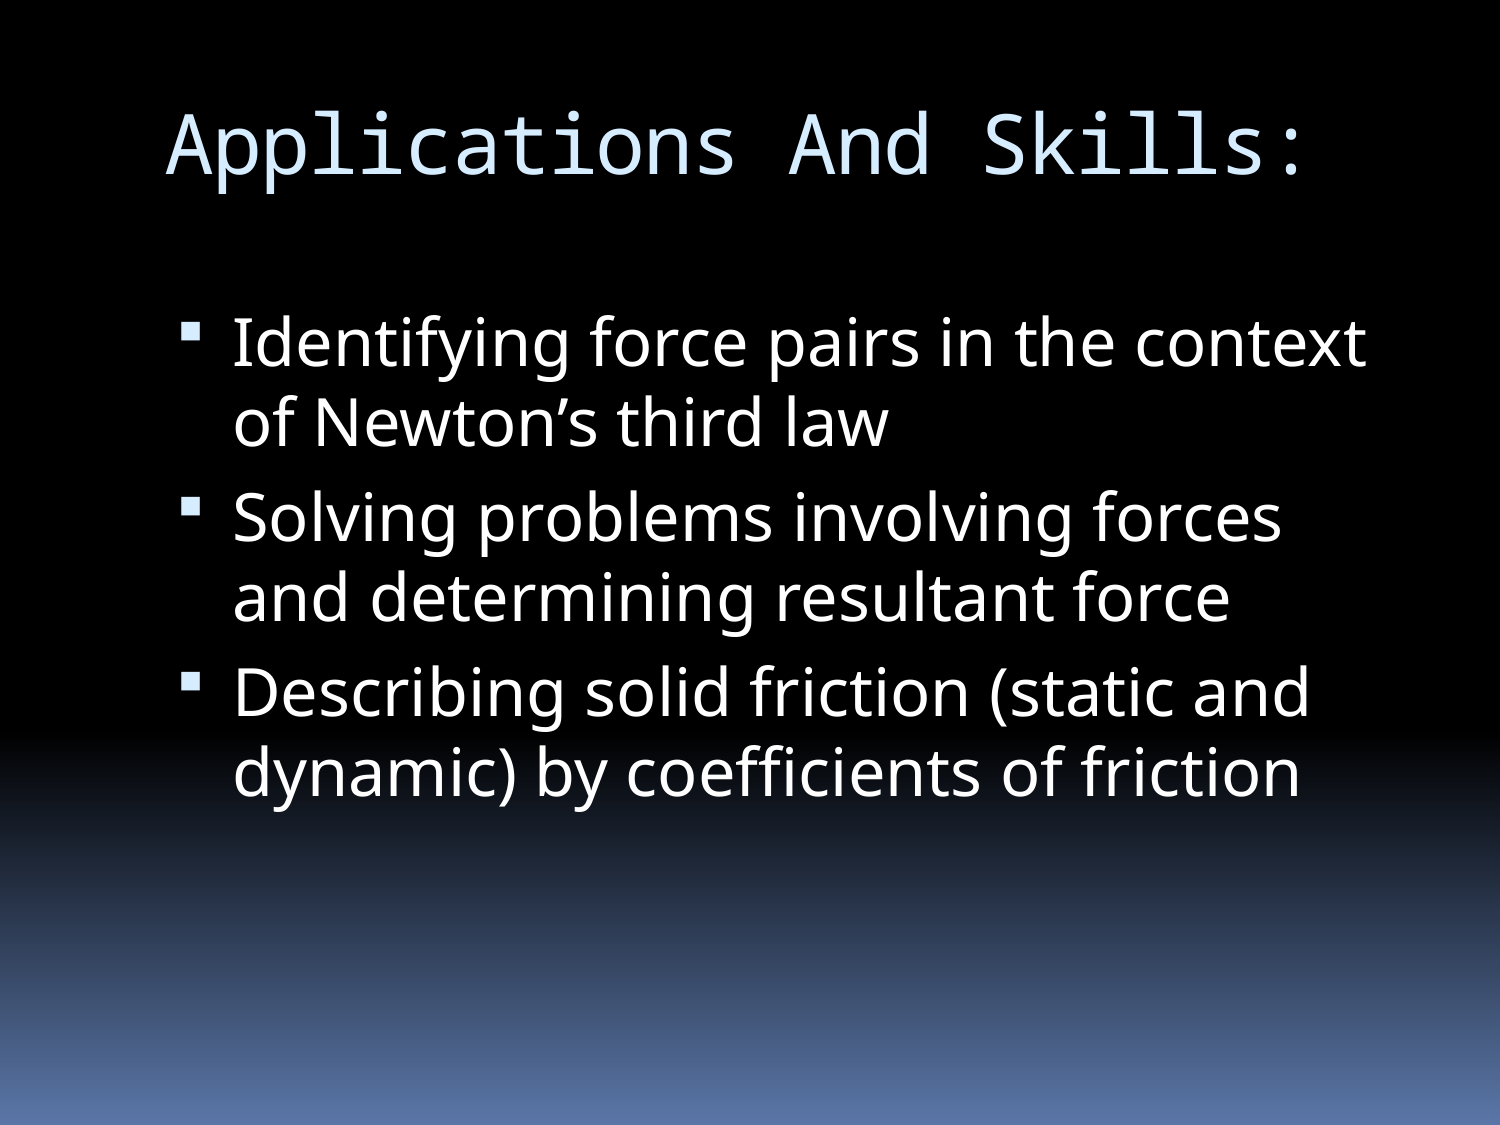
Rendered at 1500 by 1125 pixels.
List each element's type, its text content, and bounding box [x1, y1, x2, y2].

list Identifying force pairs in the context of Newton’s third law Solving problems involving forces and determining resultant force Describing solid friction (static and dynamic) by coefficients of friction [150, 292, 1425, 1043]
title Applications And Skills: [150, 83, 1425, 234]
